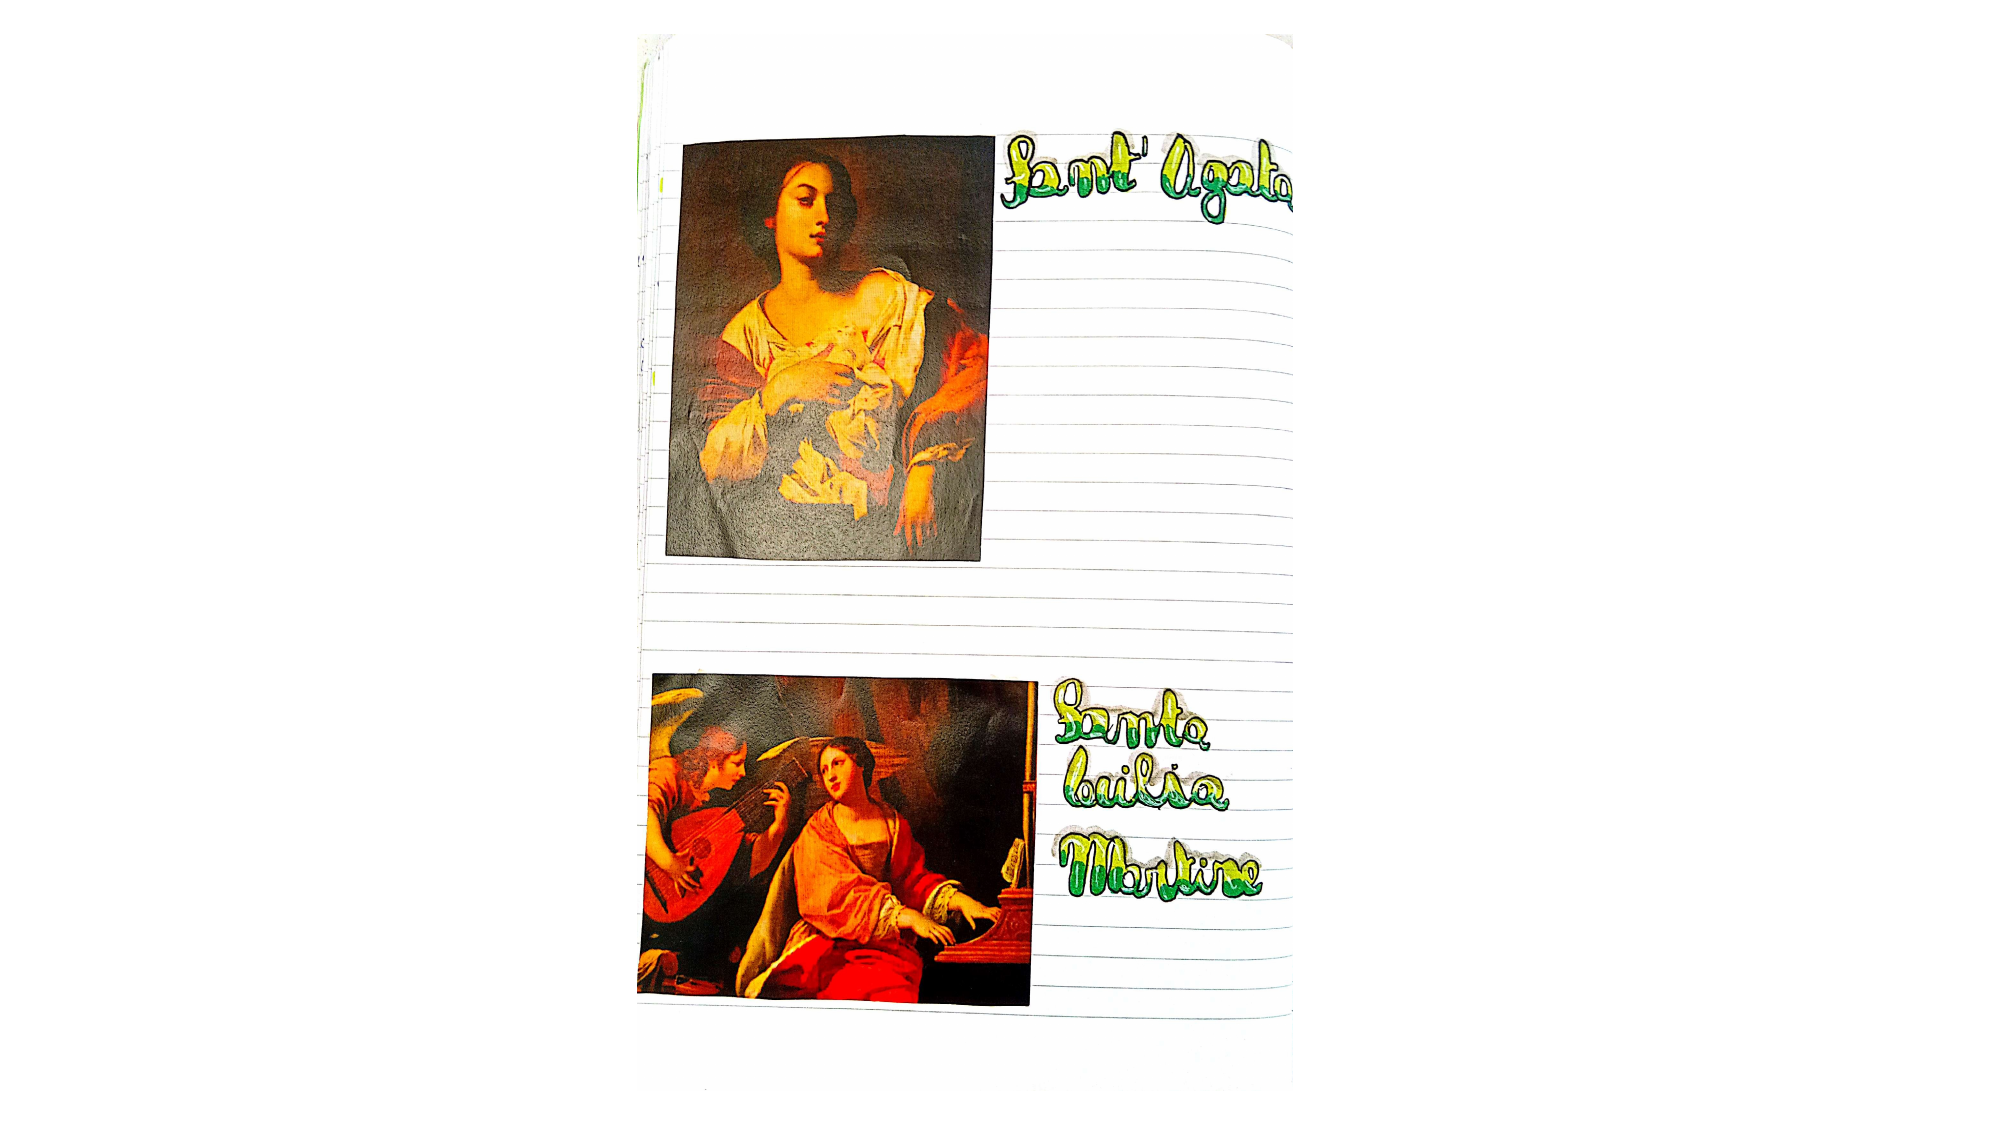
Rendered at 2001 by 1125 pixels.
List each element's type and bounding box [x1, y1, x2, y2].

picture [637, 33, 1293, 1092]
